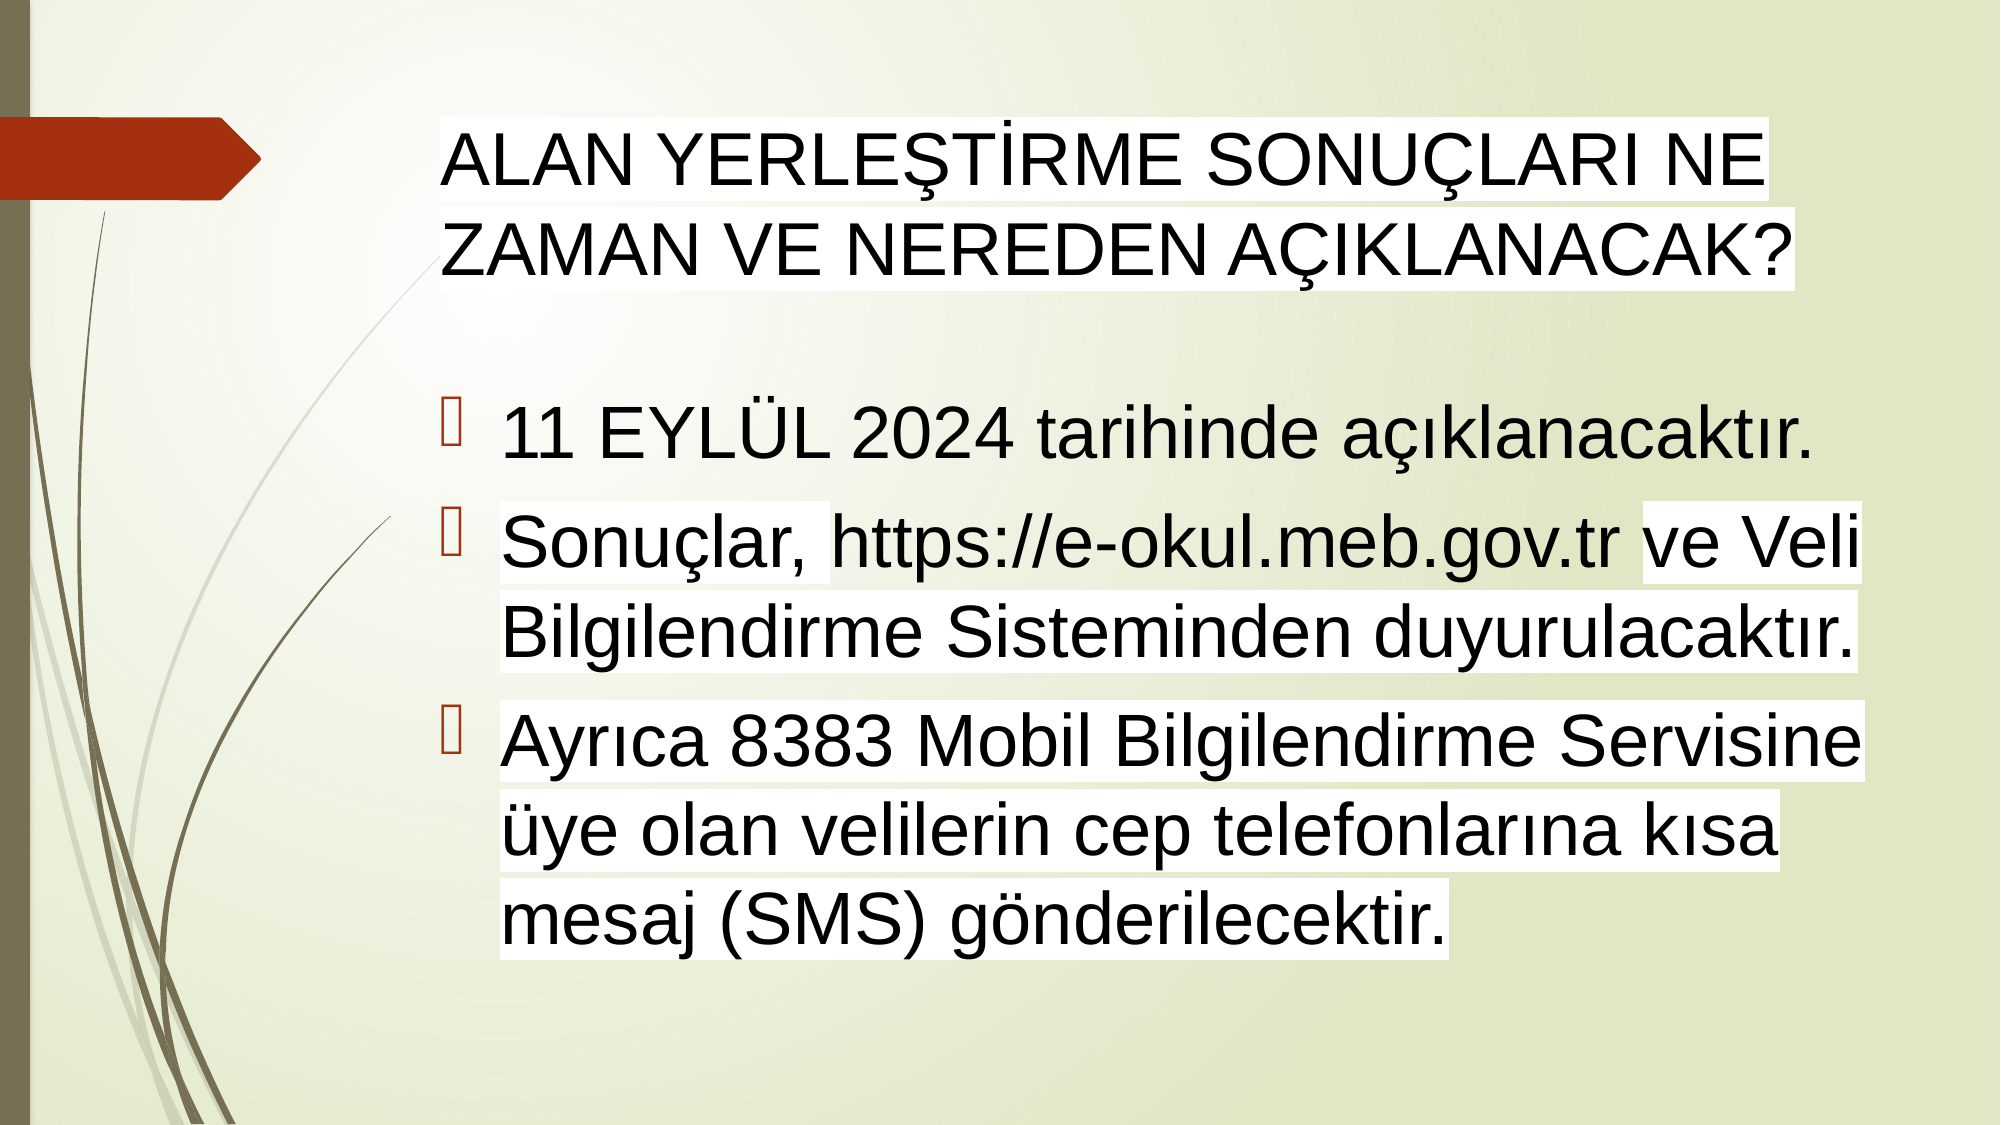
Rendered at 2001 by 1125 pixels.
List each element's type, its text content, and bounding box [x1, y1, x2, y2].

list 11 EYLÜL 2024 tarihinde açıklanacaktır. Sonuçlar, https://e-okul.meb.gov.tr ve Veli Bilgilendirme Sisteminden duyurulacaktır. Ayrıca 8383 Mobil Bilgilendirme Servisine üye olan velilerin cep telefonlarına kısa mesaj (SMS) gönderilecektir. [424, 376, 1888, 997]
title ALAN YERLEŞTİRME SONUÇLARI NE ZAMAN VE NEREDEN AÇIKLANACAK? [425, 102, 1888, 313]
